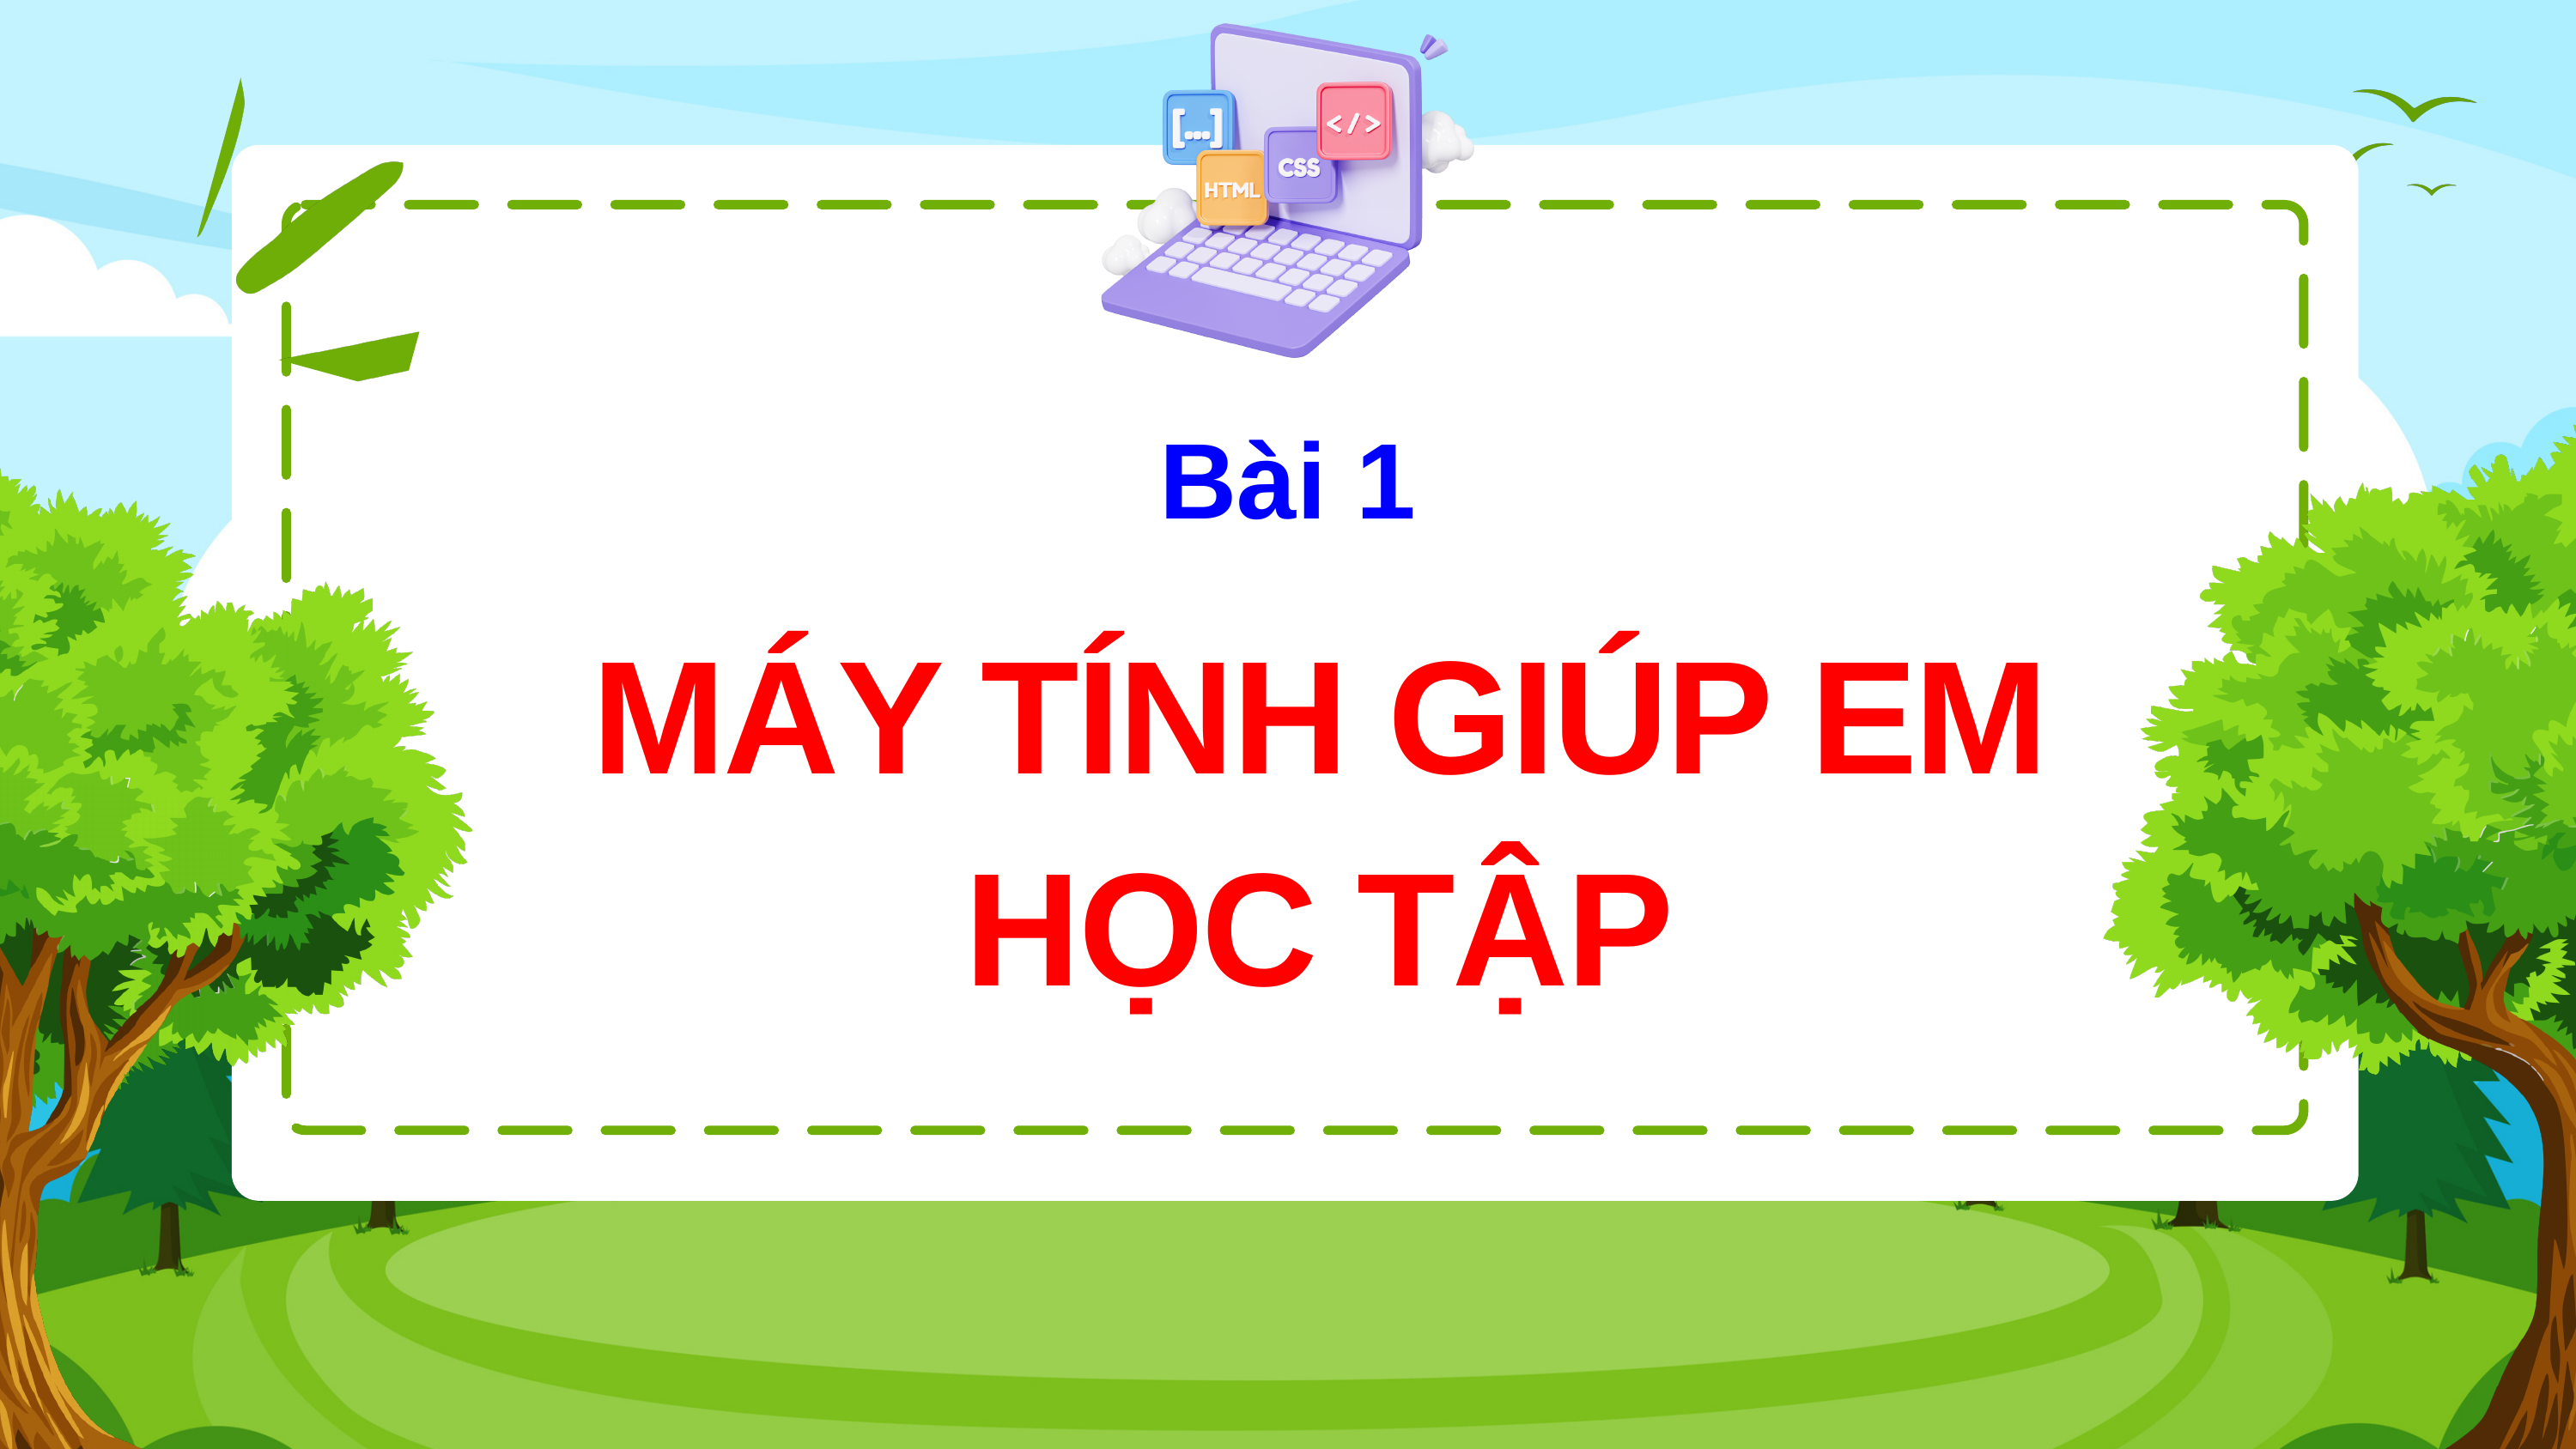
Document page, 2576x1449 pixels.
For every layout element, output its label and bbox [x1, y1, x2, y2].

text_box [286, 204, 2305, 1131]
text_box [2303, 89, 2477, 196]
text_box [473, 1210, 2103, 1449]
text_box [2103, 410, 2576, 1449]
text_box [171, 74, 473, 346]
text_box [0, 465, 473, 1449]
text_box [0, 0, 2576, 465]
text_box [231, 144, 2359, 1202]
text_box [1101, 23, 1474, 142]
